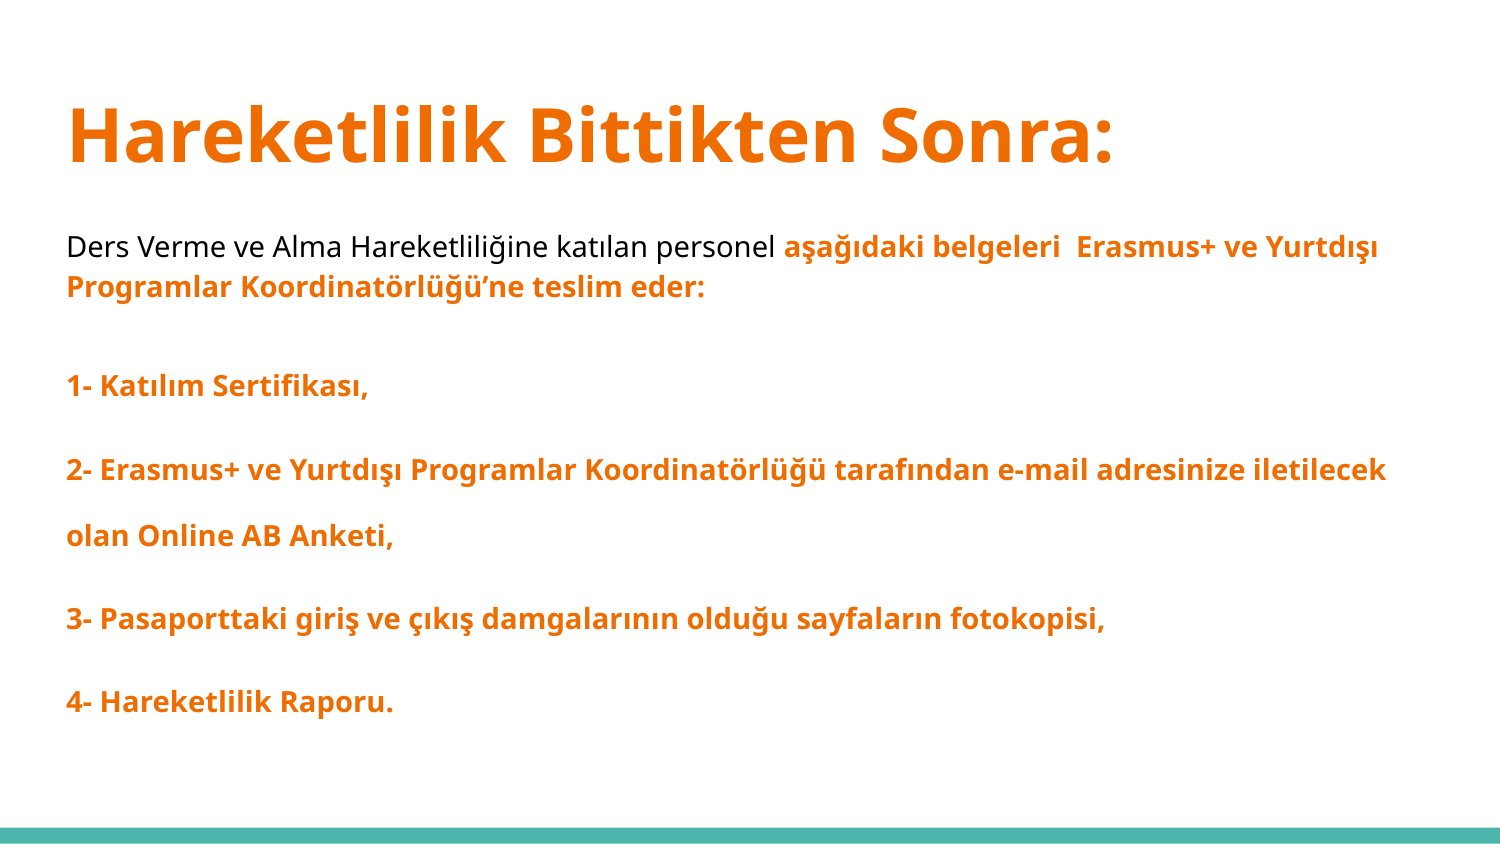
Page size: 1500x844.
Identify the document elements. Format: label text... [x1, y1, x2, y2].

title Hareketlilik Bittikten Sonra: [51, 72, 1449, 189]
list Ders Verme ve Alma Hareketliliğine katılan personel aşağıdaki belgeleri Erasmus+ ve Yurtdışı Programlar Koordinatörlüğü’ne teslim eder: 1- Katılım Sertifikası, 2- Erasmus+ ve Yurtdışı Programlar Koordinatörlüğü tarafından e-mail adresinize iletilecek olan Online AB Anketi, 3- Pasaporttaki giriş ve çıkış damgalarının olduğu sayfaların fotokopisi, 4- Hareketlilik Raporu. [51, 207, 1449, 750]
